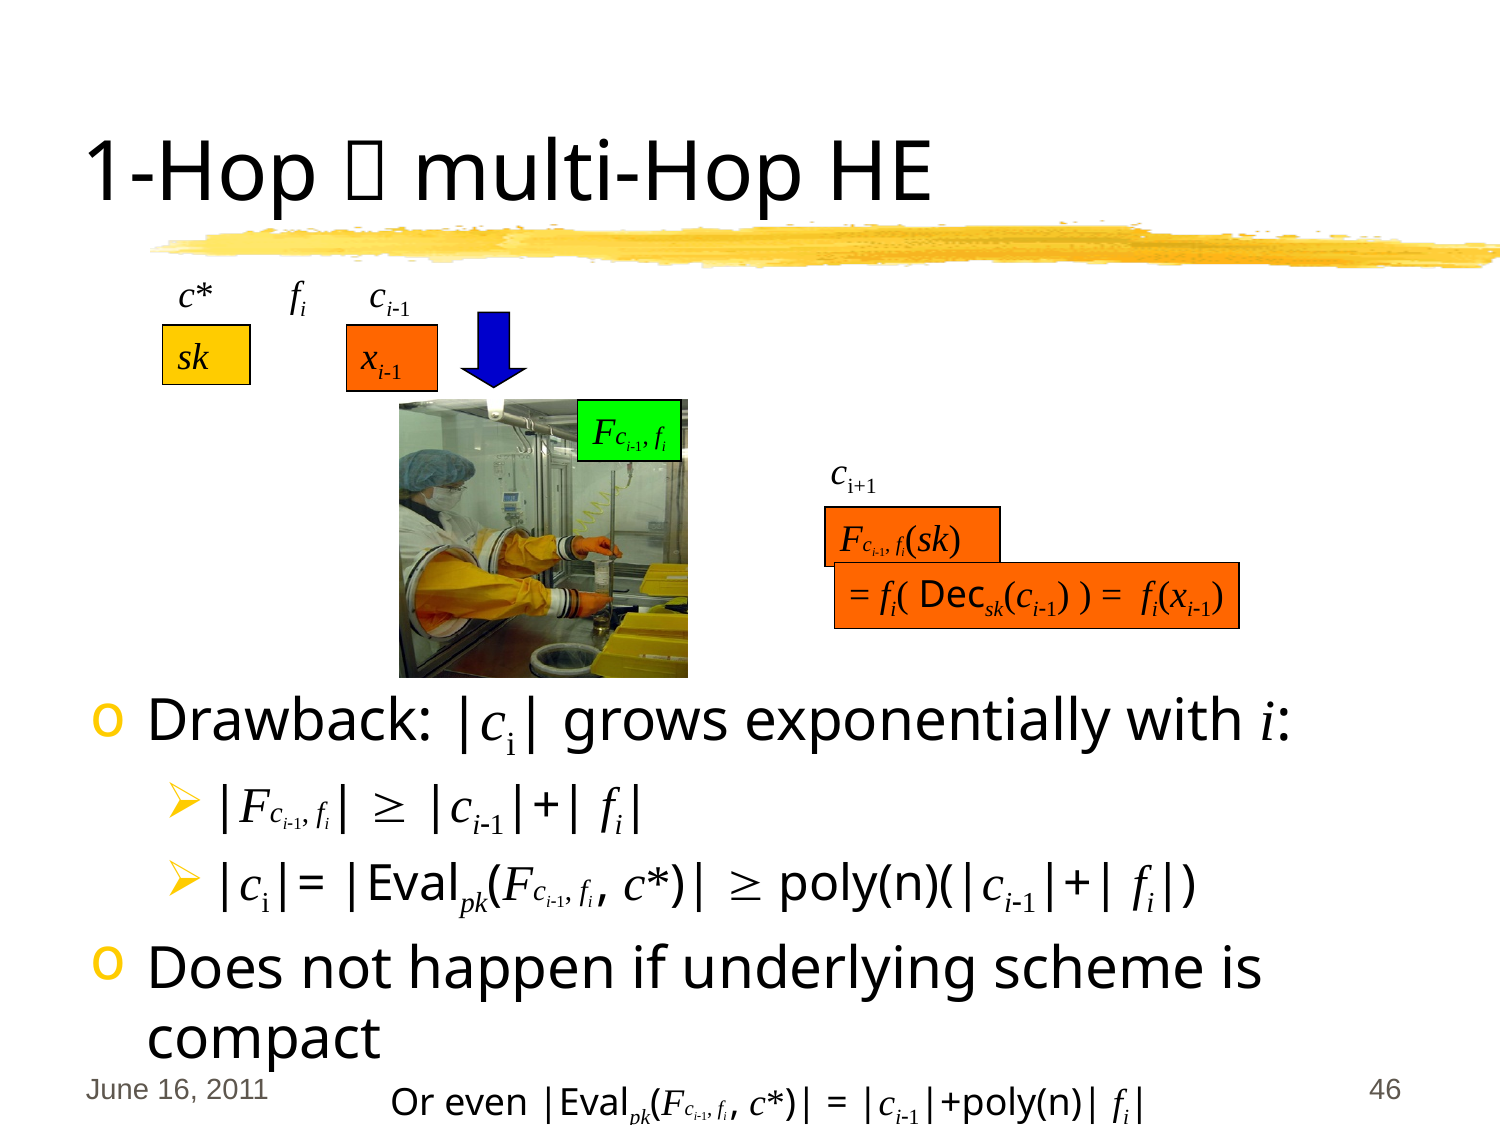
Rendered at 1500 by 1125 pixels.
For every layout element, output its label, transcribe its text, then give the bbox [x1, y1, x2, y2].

text_box = fi( Decsk(ci-1) ) = fi(xi-1) [834, 562, 1239, 629]
text_box fi [275, 262, 323, 329]
text_box sk [162, 324, 250, 385]
picture [150, 215, 1500, 279]
slide_number 46 [1103, 1051, 1417, 1113]
text_box Fci-1, fi(sk) [825, 506, 1000, 567]
text_box [462, 312, 525, 388]
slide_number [70, 1037, 384, 1113]
text_box ci+1 [815, 439, 892, 506]
text_box ci-1 [354, 262, 426, 329]
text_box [399, 399, 688, 678]
title 1-Hop  multi-Hop HE [66, 37, 1476, 226]
list Drawback: |ci| grows exponentially with i: |Fci-1, fi|  |ci-1|+| fi| |ci|= |Evalpk(Fci-1, fi , c*)|  poly(n)(|ci-1|+| fi|) Does not happen if underlying scheme is compact Or even |Evalpk(Fci-1, fi , c*)| = |ci-1|+poly(n)| fi| [74, 674, 1476, 1051]
text_box c* [163, 262, 229, 323]
text_box xi-1 [346, 324, 438, 391]
